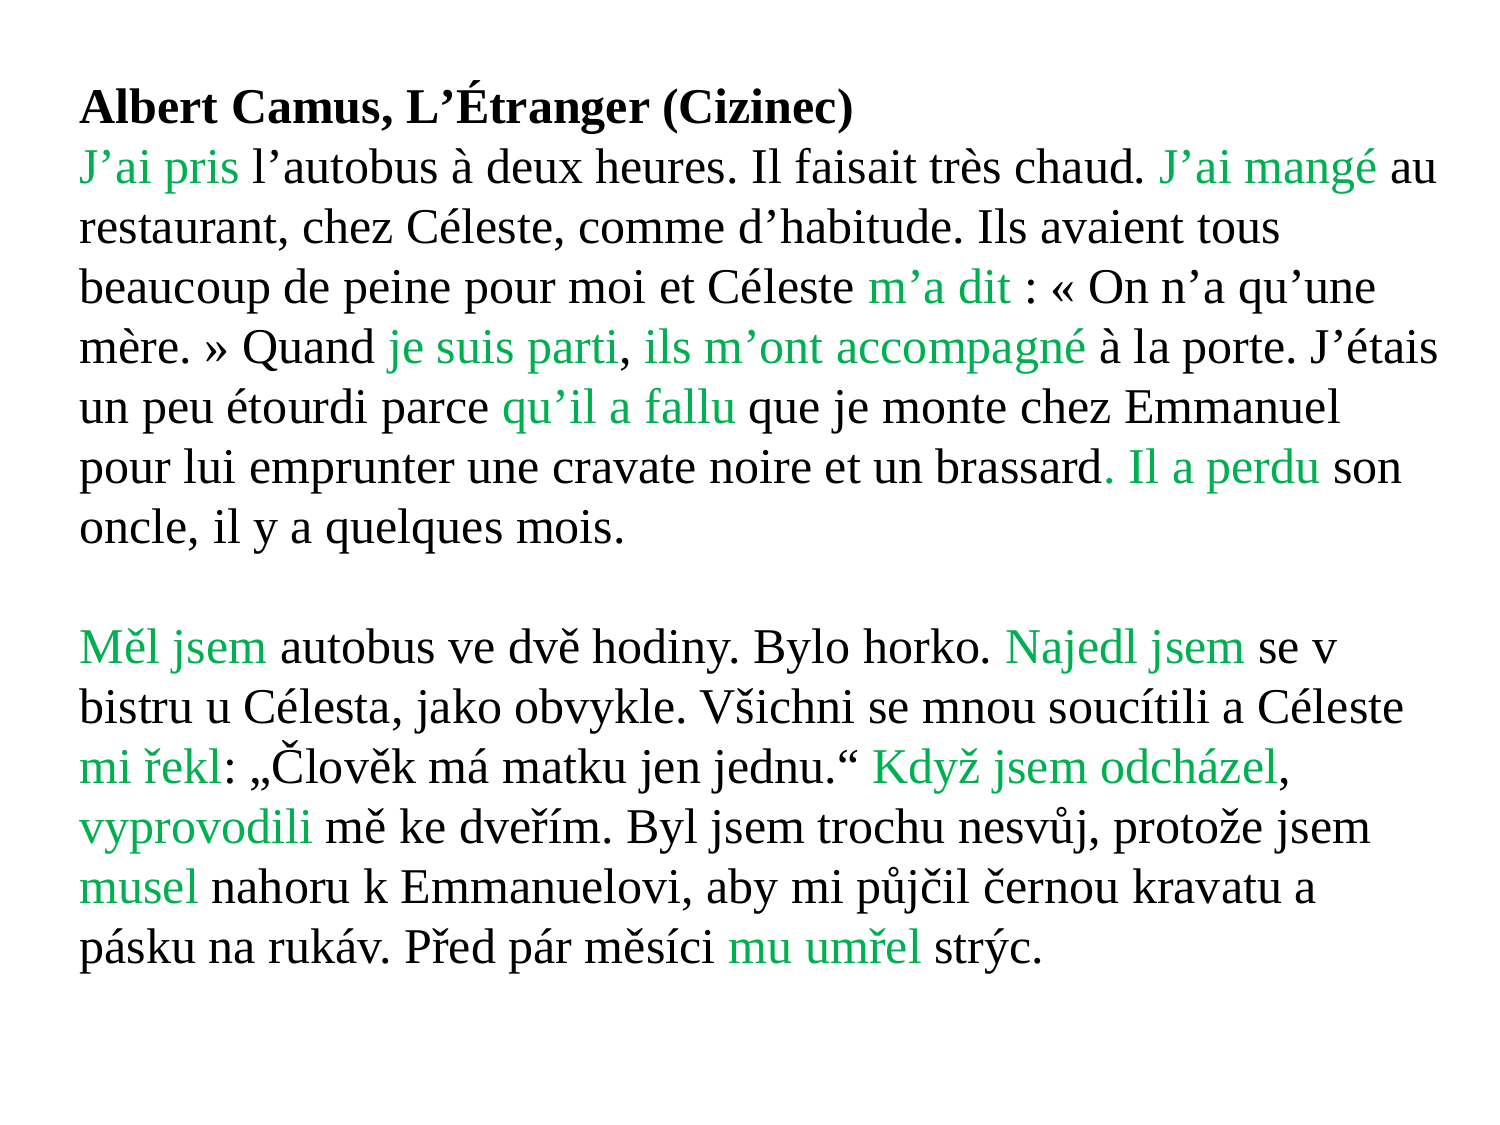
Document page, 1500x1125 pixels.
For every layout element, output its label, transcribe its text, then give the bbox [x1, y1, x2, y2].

text_box Albert Camus, L’Étranger (Cizinec) J’ai pris l’autobus à deux heures. Il faisait très chaud. J’ai mangé au restaurant, chez Céleste, comme d’habitude. Ils avaient tous beaucoup de peine pour moi et Céleste m’a dit : « On n’a qu’une mère. » Quand je suis parti, ils m’ont accompagné à la porte. J’étais un peu étourdi parce qu’il a fallu que je monte chez Emmanuel pour lui emprunter une cravate noire et un brassard. Il a perdu son oncle, il y a quelques mois. Měl jsem autobus ve dvě hodiny. Bylo horko. Najedl jsem se v bistru u Célesta, jako obvykle. Všichni se mnou soucítili a Céleste mi řekl: „Člověk má matku jen jednu.“ Když jsem odcházel, vyprovodili mě ke dveřím. Byl jsem trochu nesvůj, protože jsem musel nahoru k Emmanuelovi, aby mi půjčil černou kravatu a pásku na rukáv. Před pár měsíci mu umřel strýc. [64, 66, 1459, 1042]
